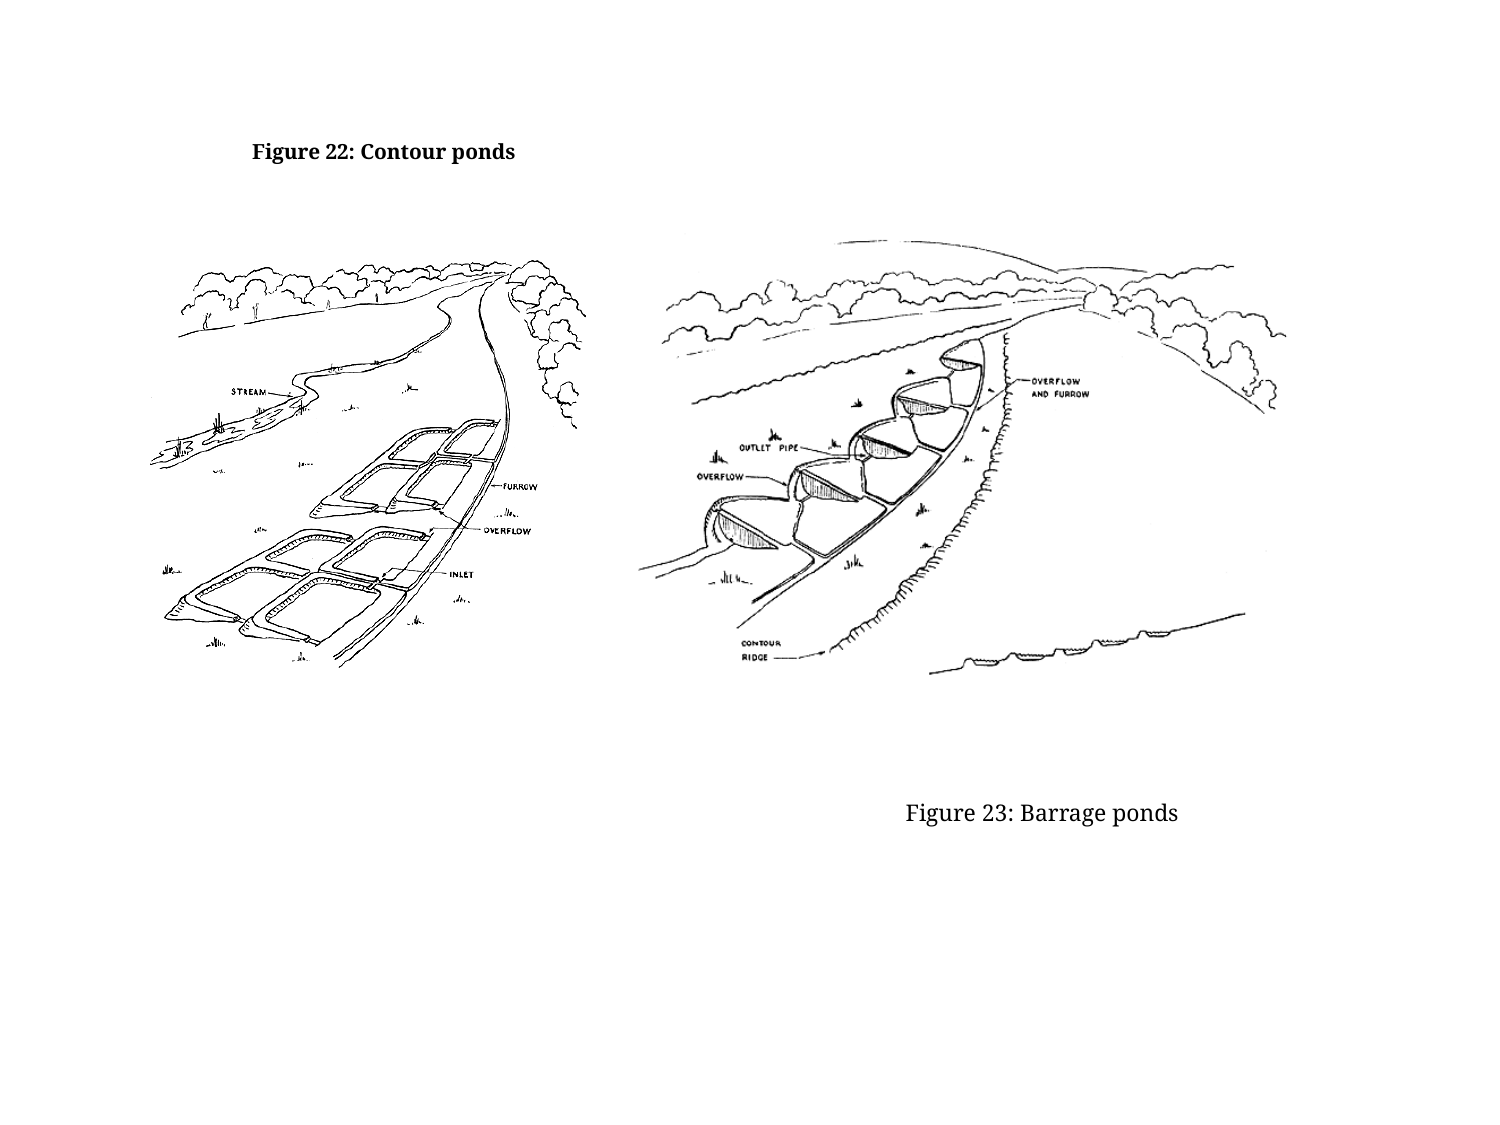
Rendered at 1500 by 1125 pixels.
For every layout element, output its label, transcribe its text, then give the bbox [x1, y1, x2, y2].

text_box Figure 23: Barrage ponds [584, 791, 1500, 834]
picture [135, 243, 603, 671]
picture [620, 231, 1319, 685]
text_box Figure 22: Contour ponds [0, 131, 868, 171]
